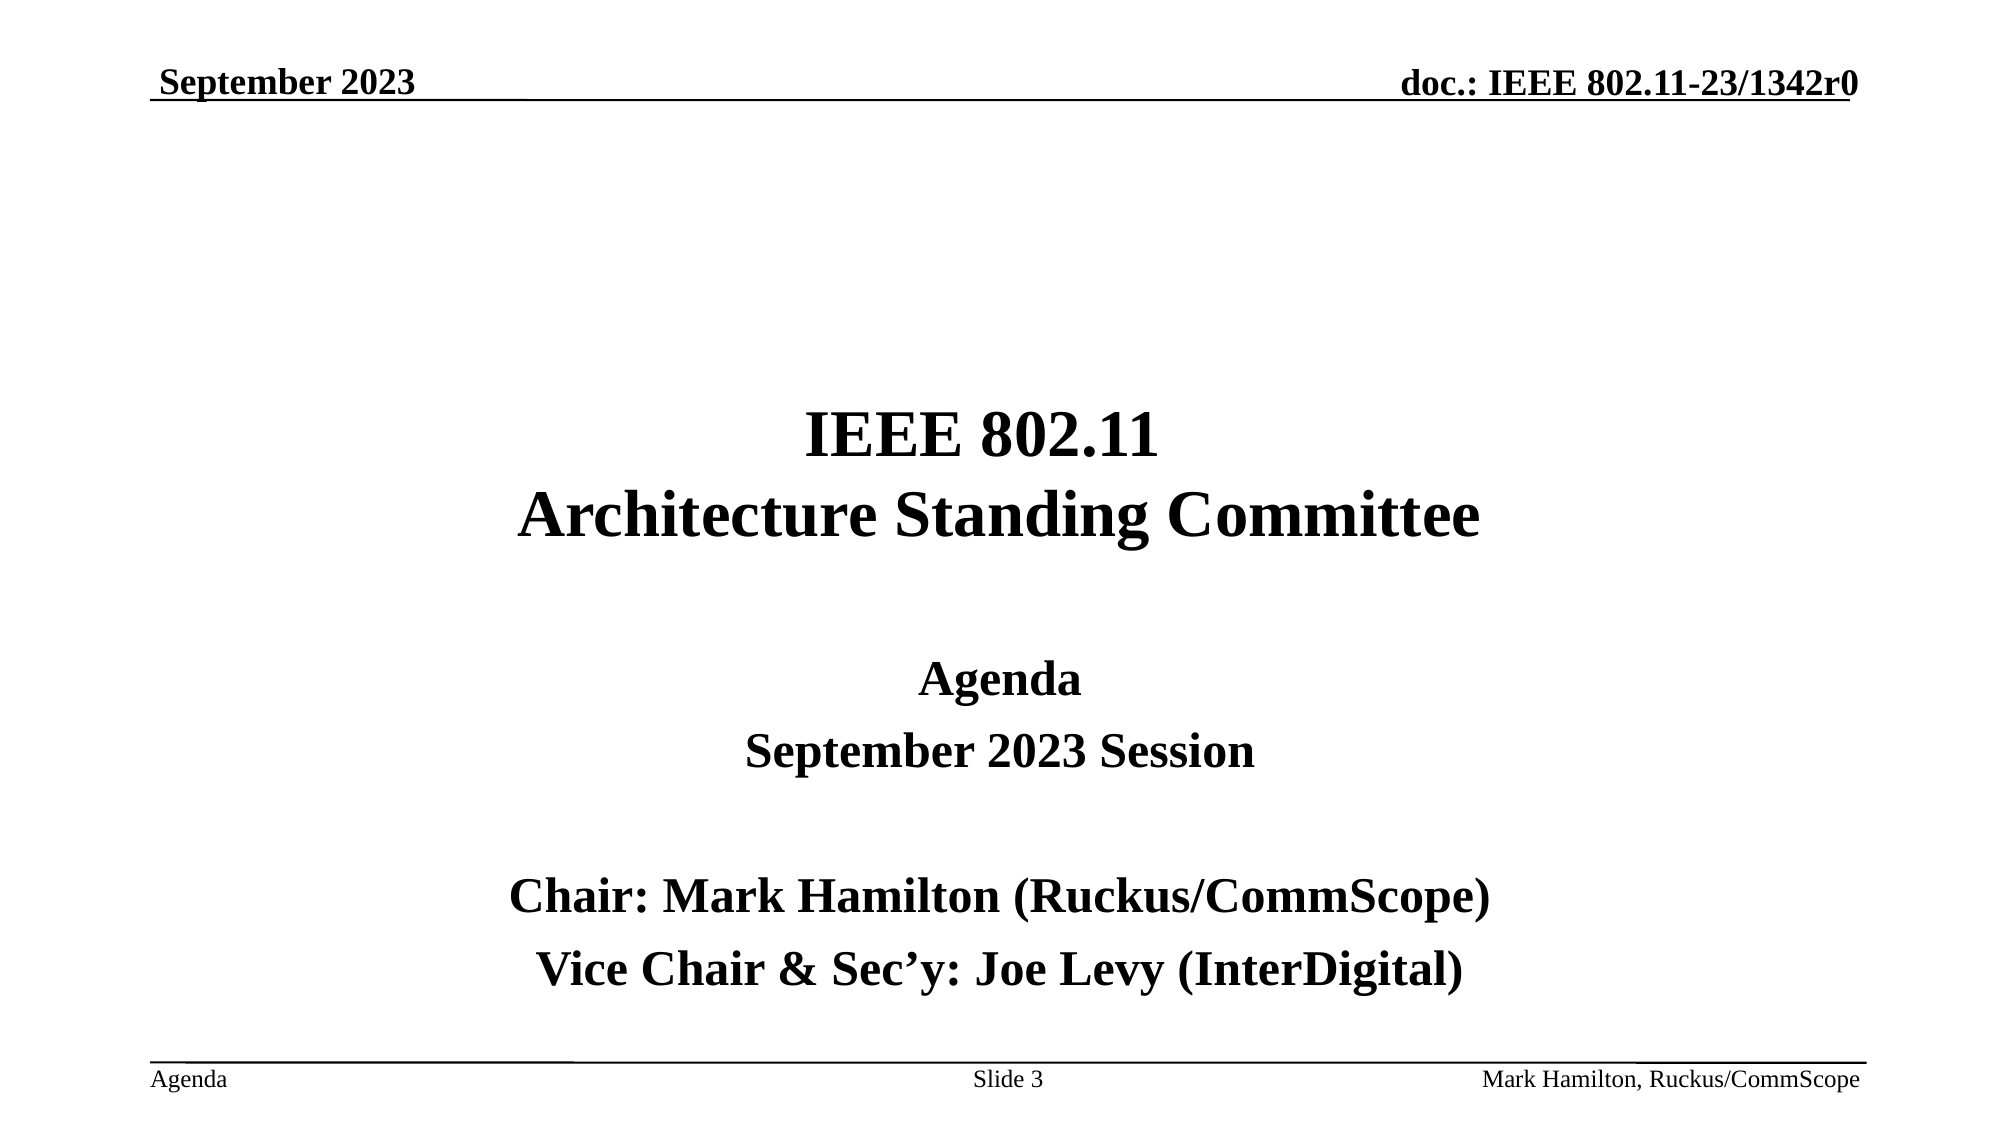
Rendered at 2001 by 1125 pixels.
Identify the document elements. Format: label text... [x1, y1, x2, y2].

slide_number Slide 3 [950, 1061, 1067, 1123]
subtitle Agenda September 2023 Session Chair: Mark Hamilton (Ruckus/CommScope) Vice Chair & Sec’y: Joe Levy (InterDigital) [299, 637, 1701, 926]
title IEEE 802.11 Architecture Standing Committee [149, 349, 1851, 591]
